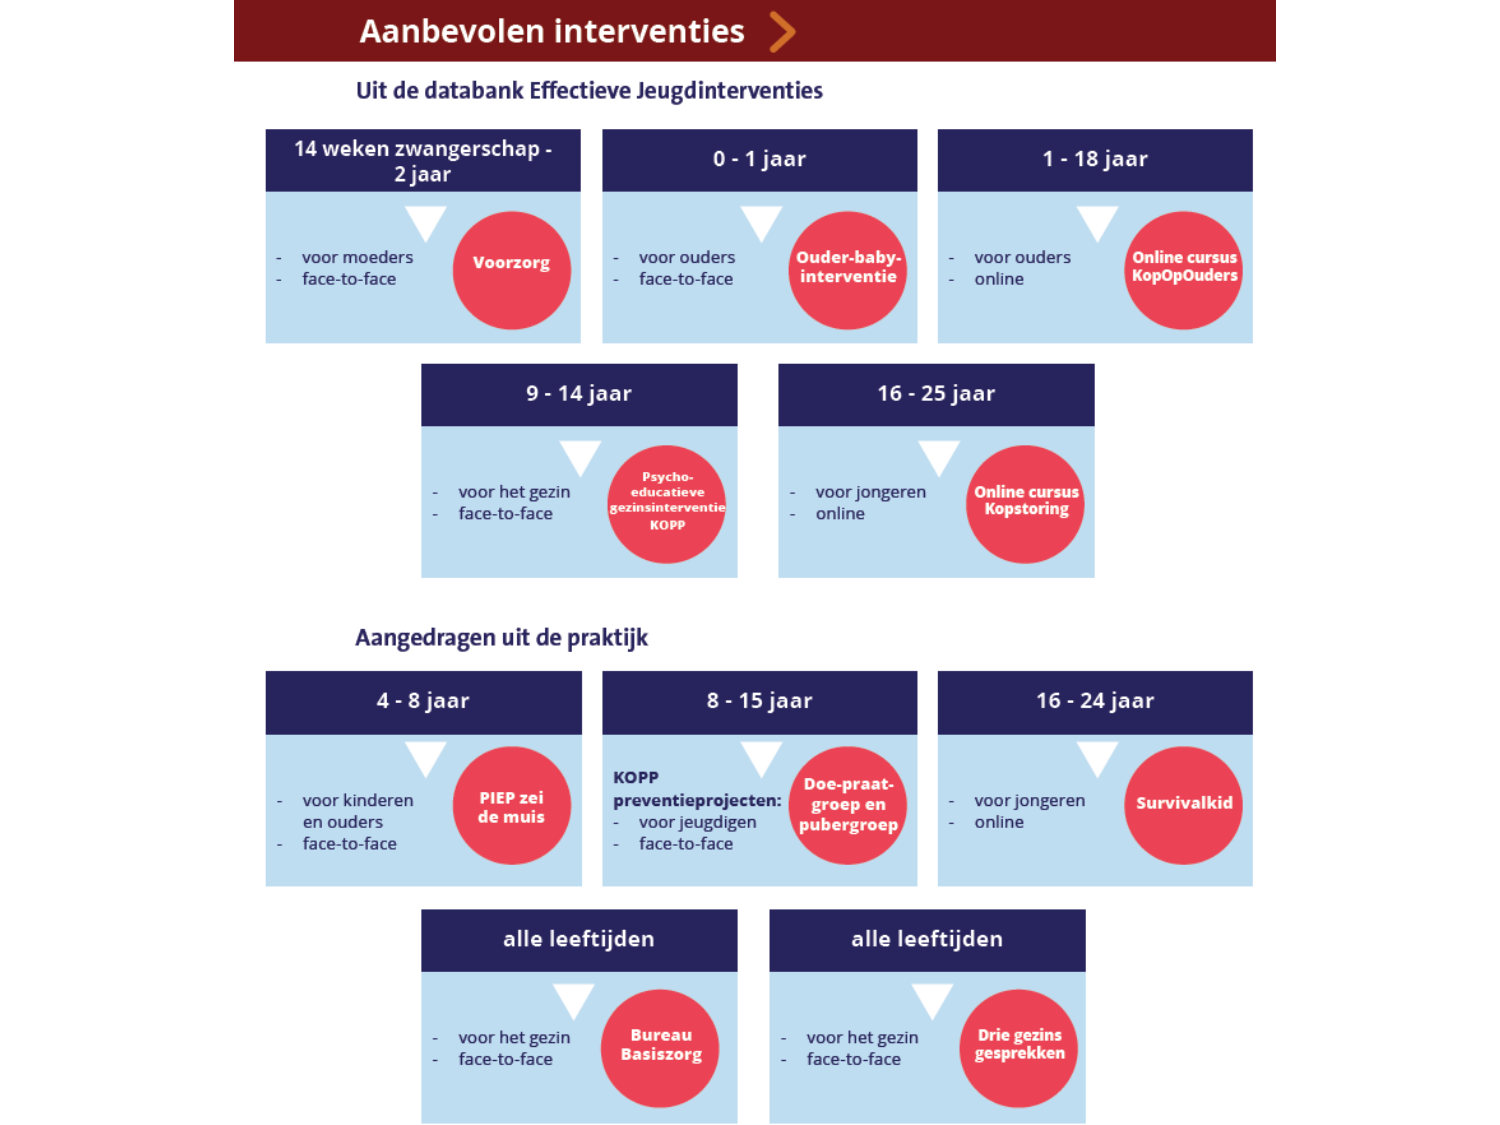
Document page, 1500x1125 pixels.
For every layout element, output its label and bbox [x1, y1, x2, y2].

picture [234, 0, 1276, 1125]
